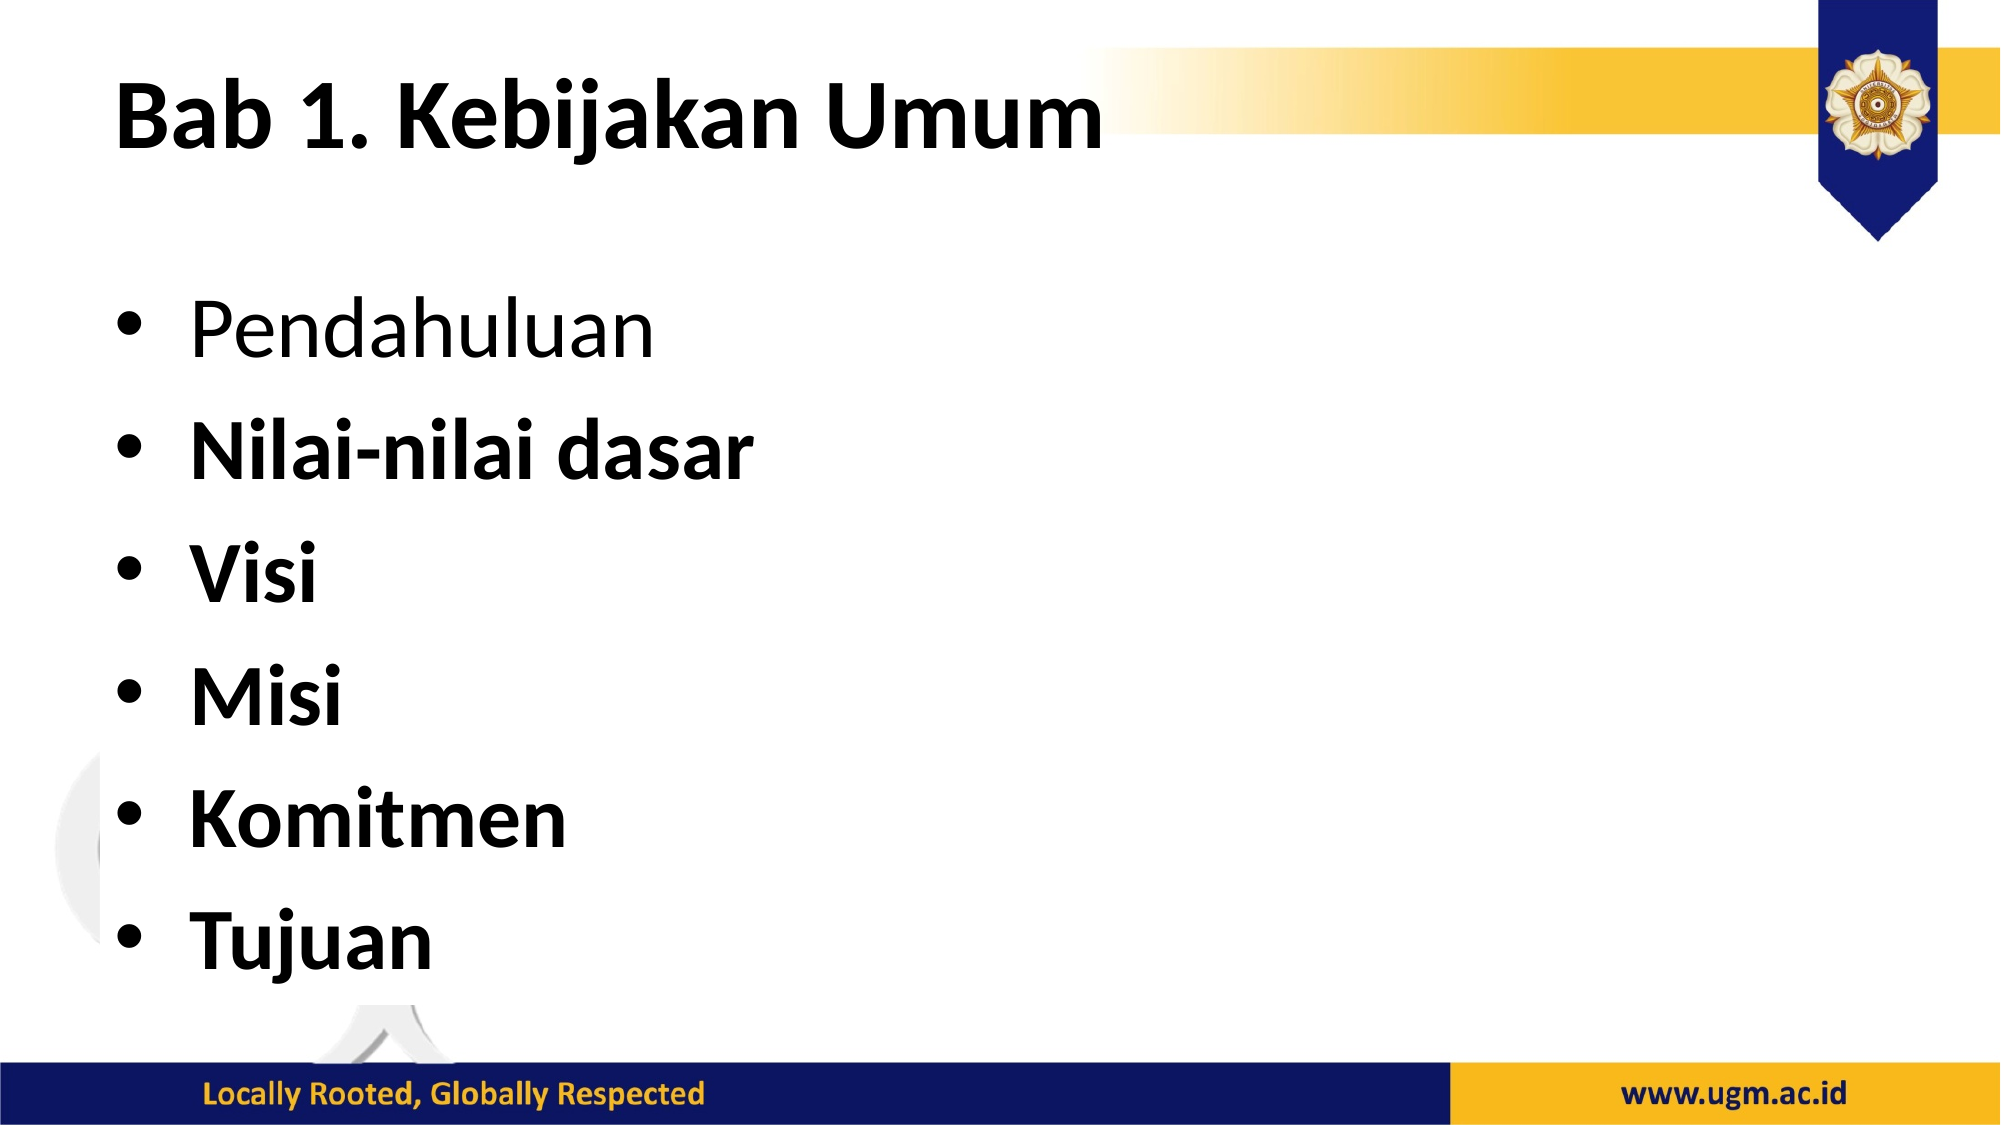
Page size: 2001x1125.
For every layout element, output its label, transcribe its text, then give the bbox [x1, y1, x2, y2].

title Bab 1. Kebijakan Umum [99, 45, 1900, 173]
list Pendahuluan Nilai-nilai dasar Visi Misi Komitmen Tujuan [99, 262, 1900, 1005]
picture [0, 0, 2001, 1125]
